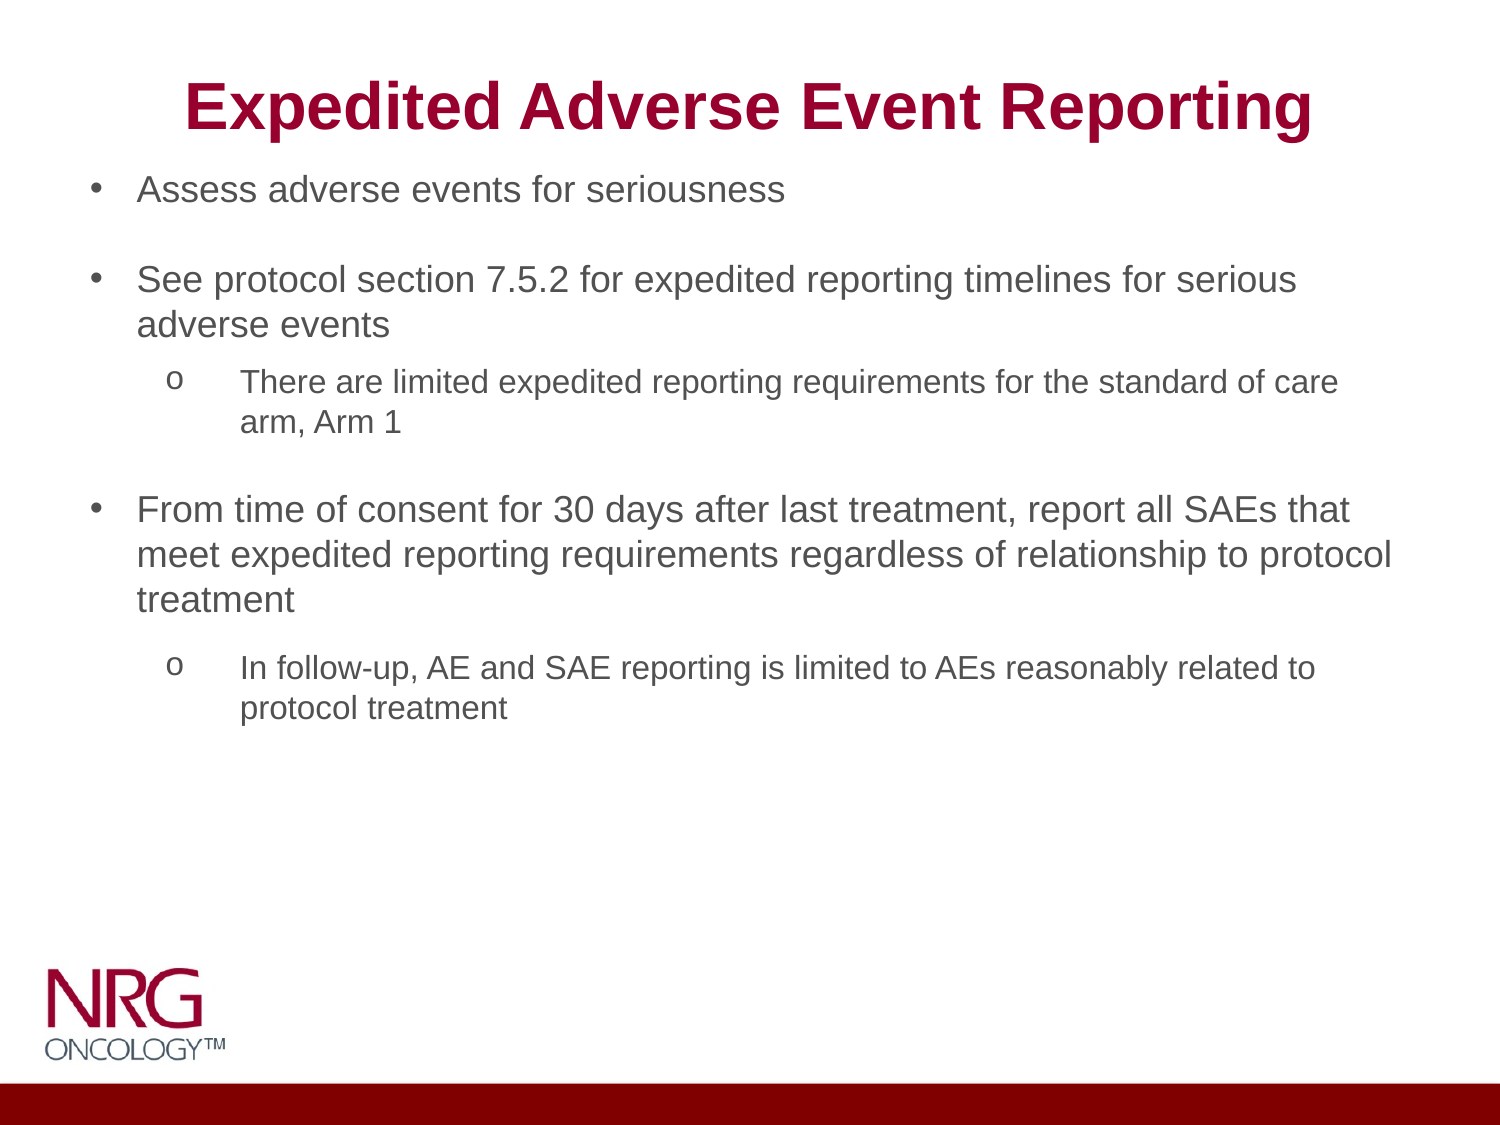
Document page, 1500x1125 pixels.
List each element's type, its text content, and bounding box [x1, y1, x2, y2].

text_box Assess adverse events for seriousness See protocol section 7.5.2 for expedited reporting timelines for serious adverse events There are limited expedited reporting requirements for the standard of care arm, Arm 1 From time of consent for 30 days after last treatment, report all SAEs that meet expedited reporting requirements regardless of relationship to protocol treatment In follow-up, AE and SAE reporting is limited to AEs reasonably related to protocol treatment [74, 113, 1425, 779]
title Expedited Adverse Event Reporting [27, 55, 1473, 150]
picture [30, 947, 246, 1072]
